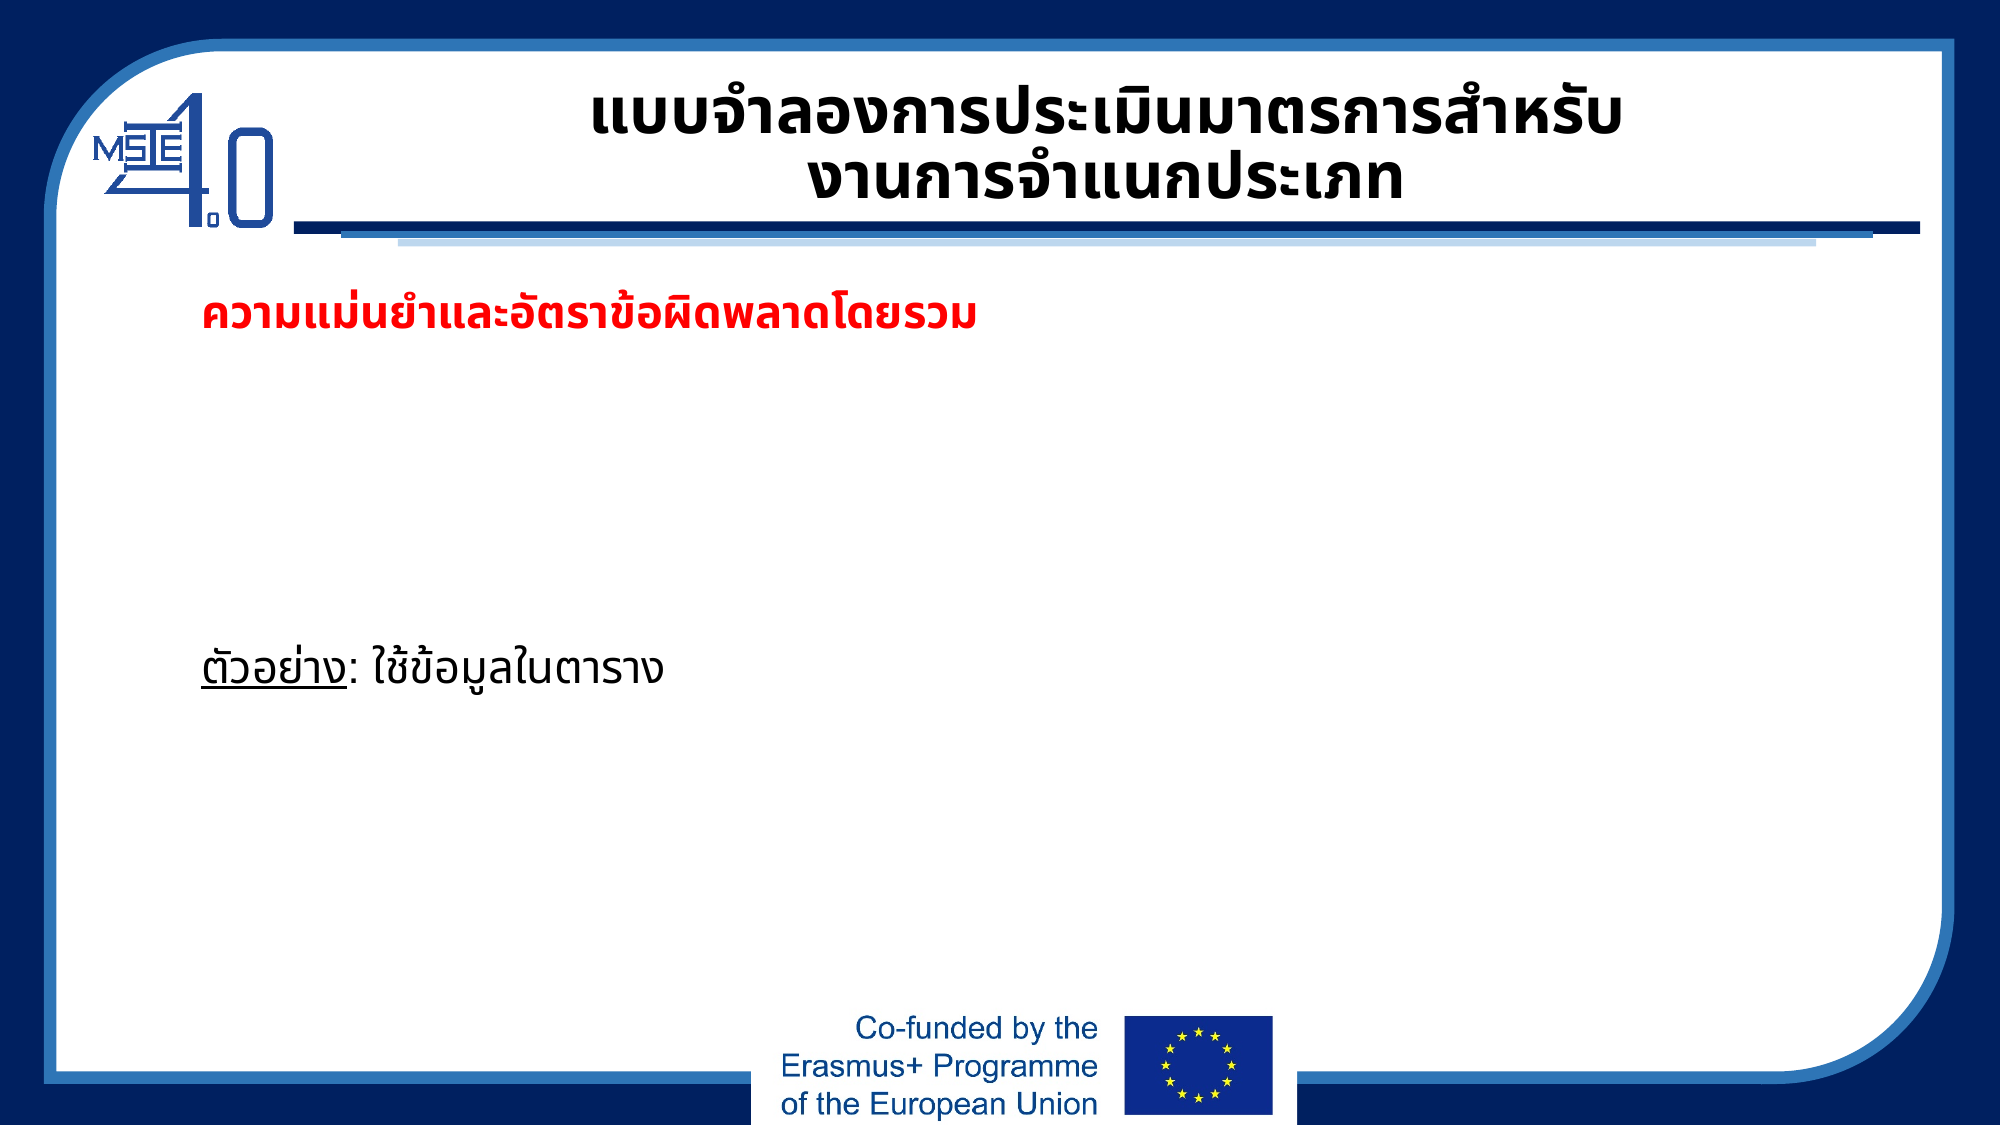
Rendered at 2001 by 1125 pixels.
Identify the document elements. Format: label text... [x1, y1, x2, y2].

picture [751, 1003, 1298, 1125]
title แบบจำลองการประเมินมาตรการสำหรับ งานการจำแนกประเภท [294, 73, 1921, 220]
